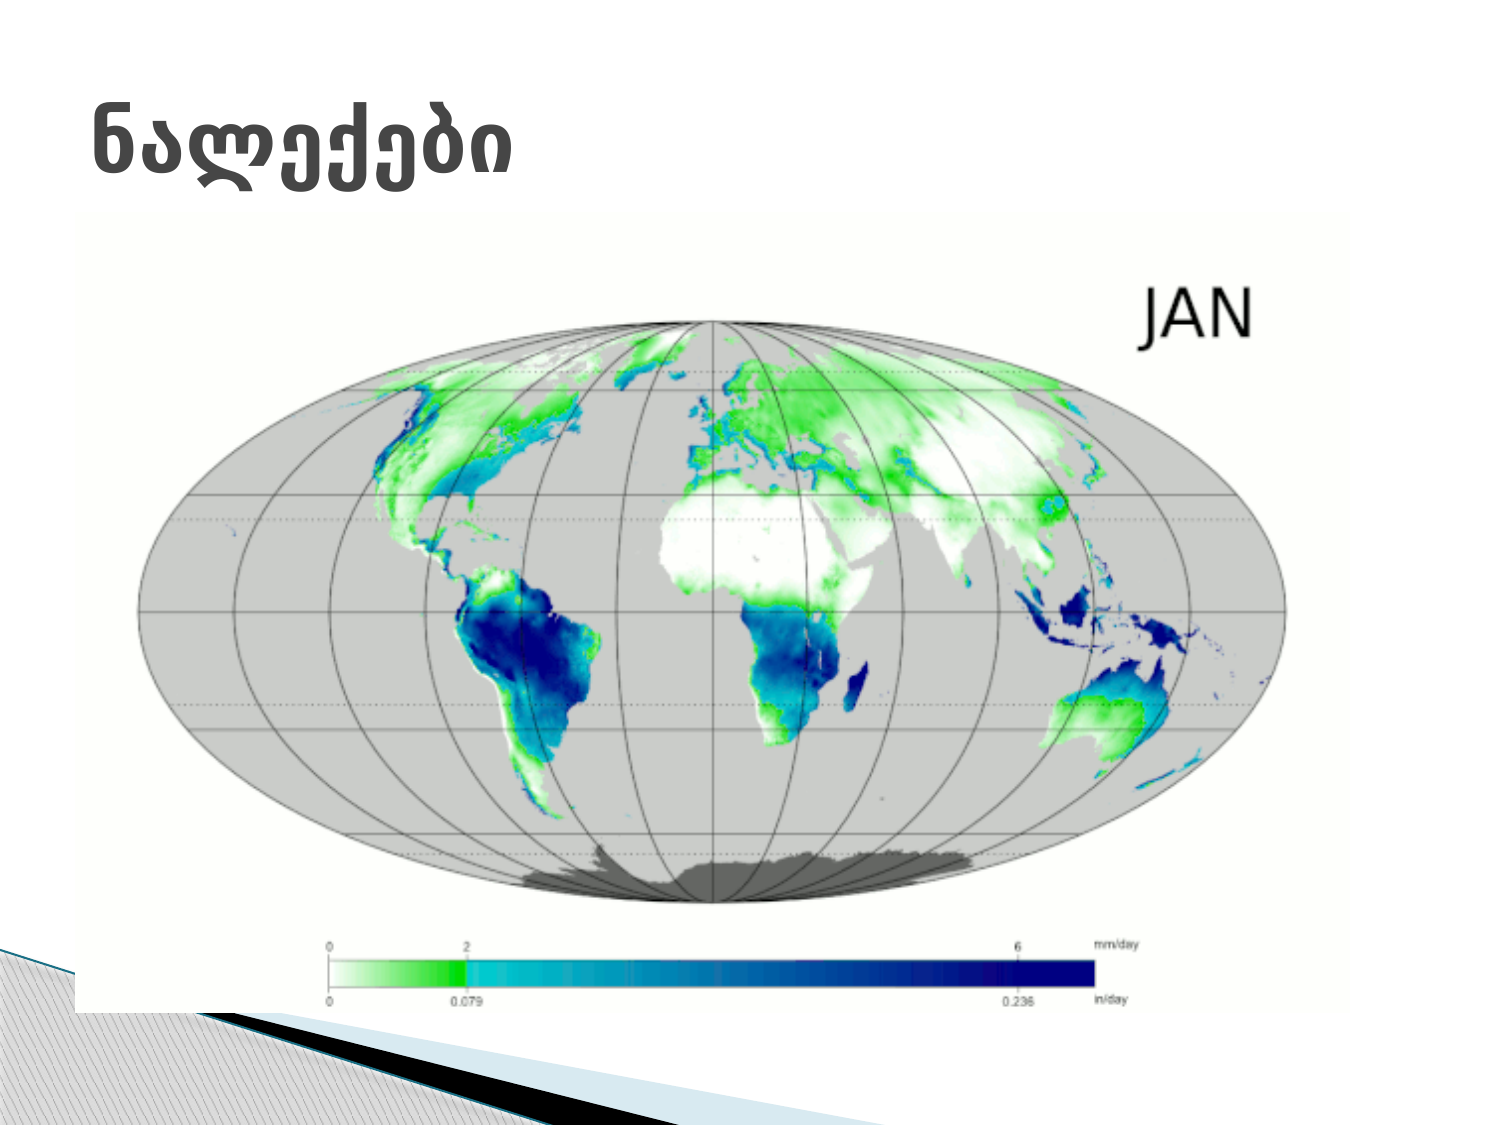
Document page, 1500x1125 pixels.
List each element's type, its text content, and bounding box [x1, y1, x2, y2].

picture [74, 212, 1351, 1013]
title ნალექები [75, 45, 1425, 233]
